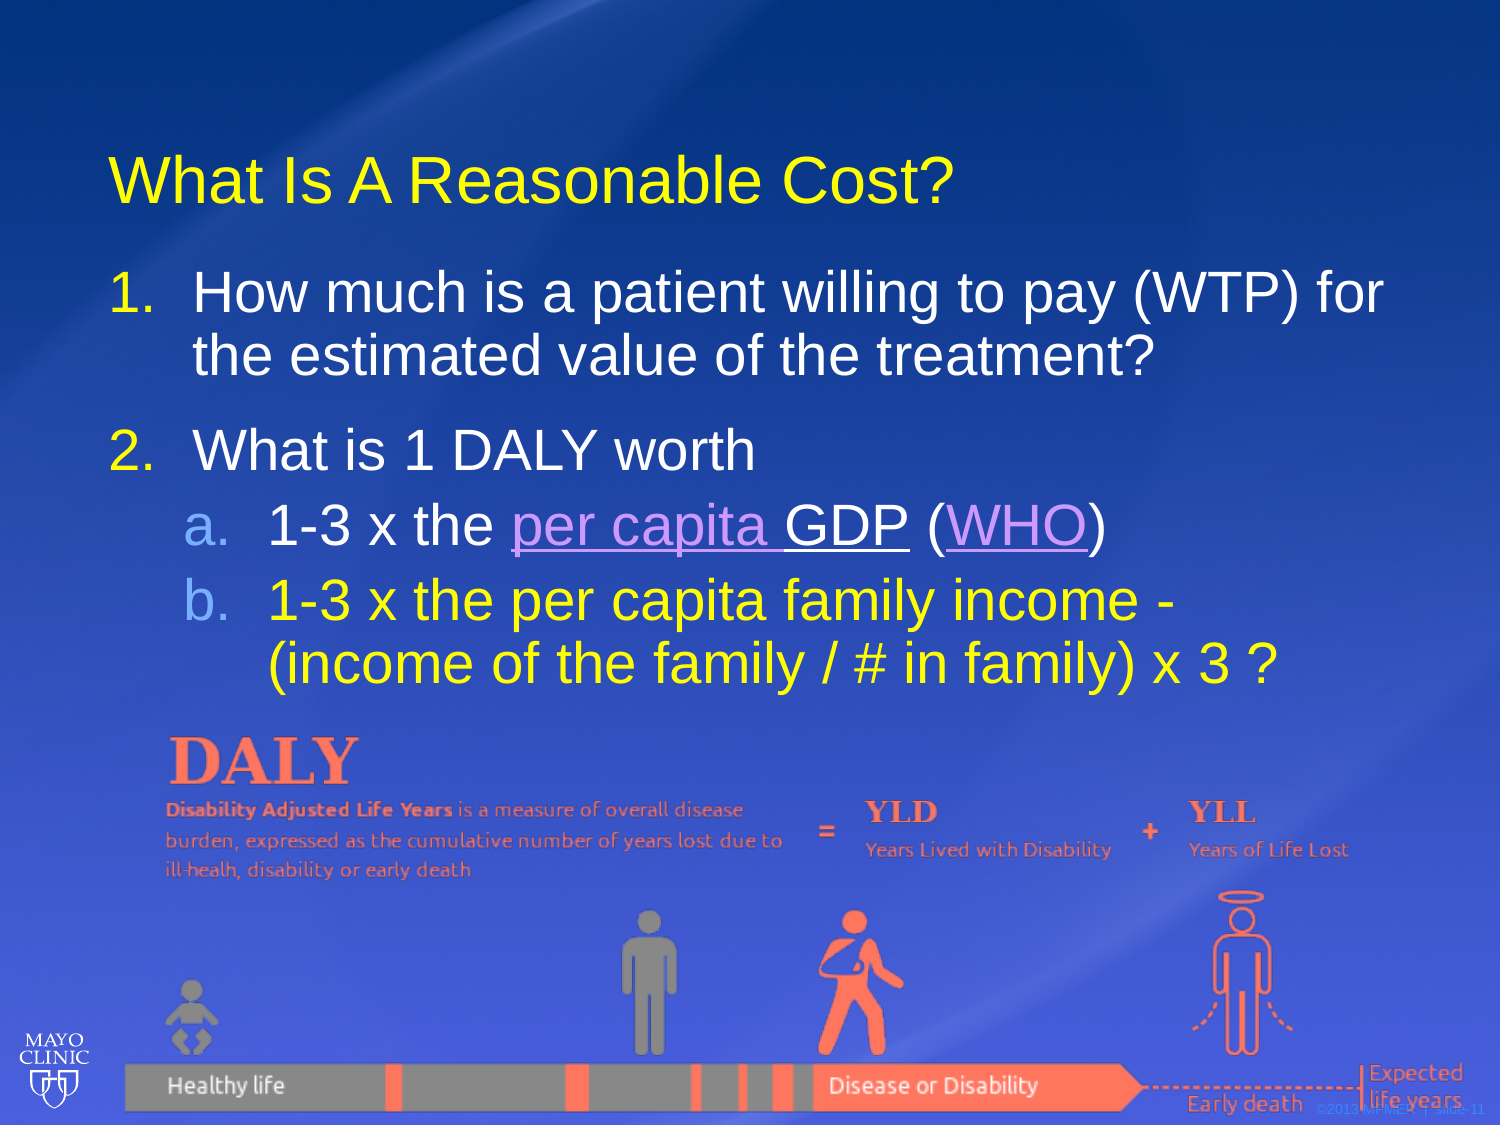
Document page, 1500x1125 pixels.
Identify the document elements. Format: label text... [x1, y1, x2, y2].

list How much is a patient willing to pay (WTP) for the estimated value of the treatment? What is 1 DALY worth 1-3 x the per capita GDP (WHO) 1-3 x the per capita family income - (income of the family / # in family) x 3 ? [108, 224, 1392, 1013]
picture [0, 0, 1500, 1125]
title What Is A Reasonable Cost? [108, 0, 1392, 224]
